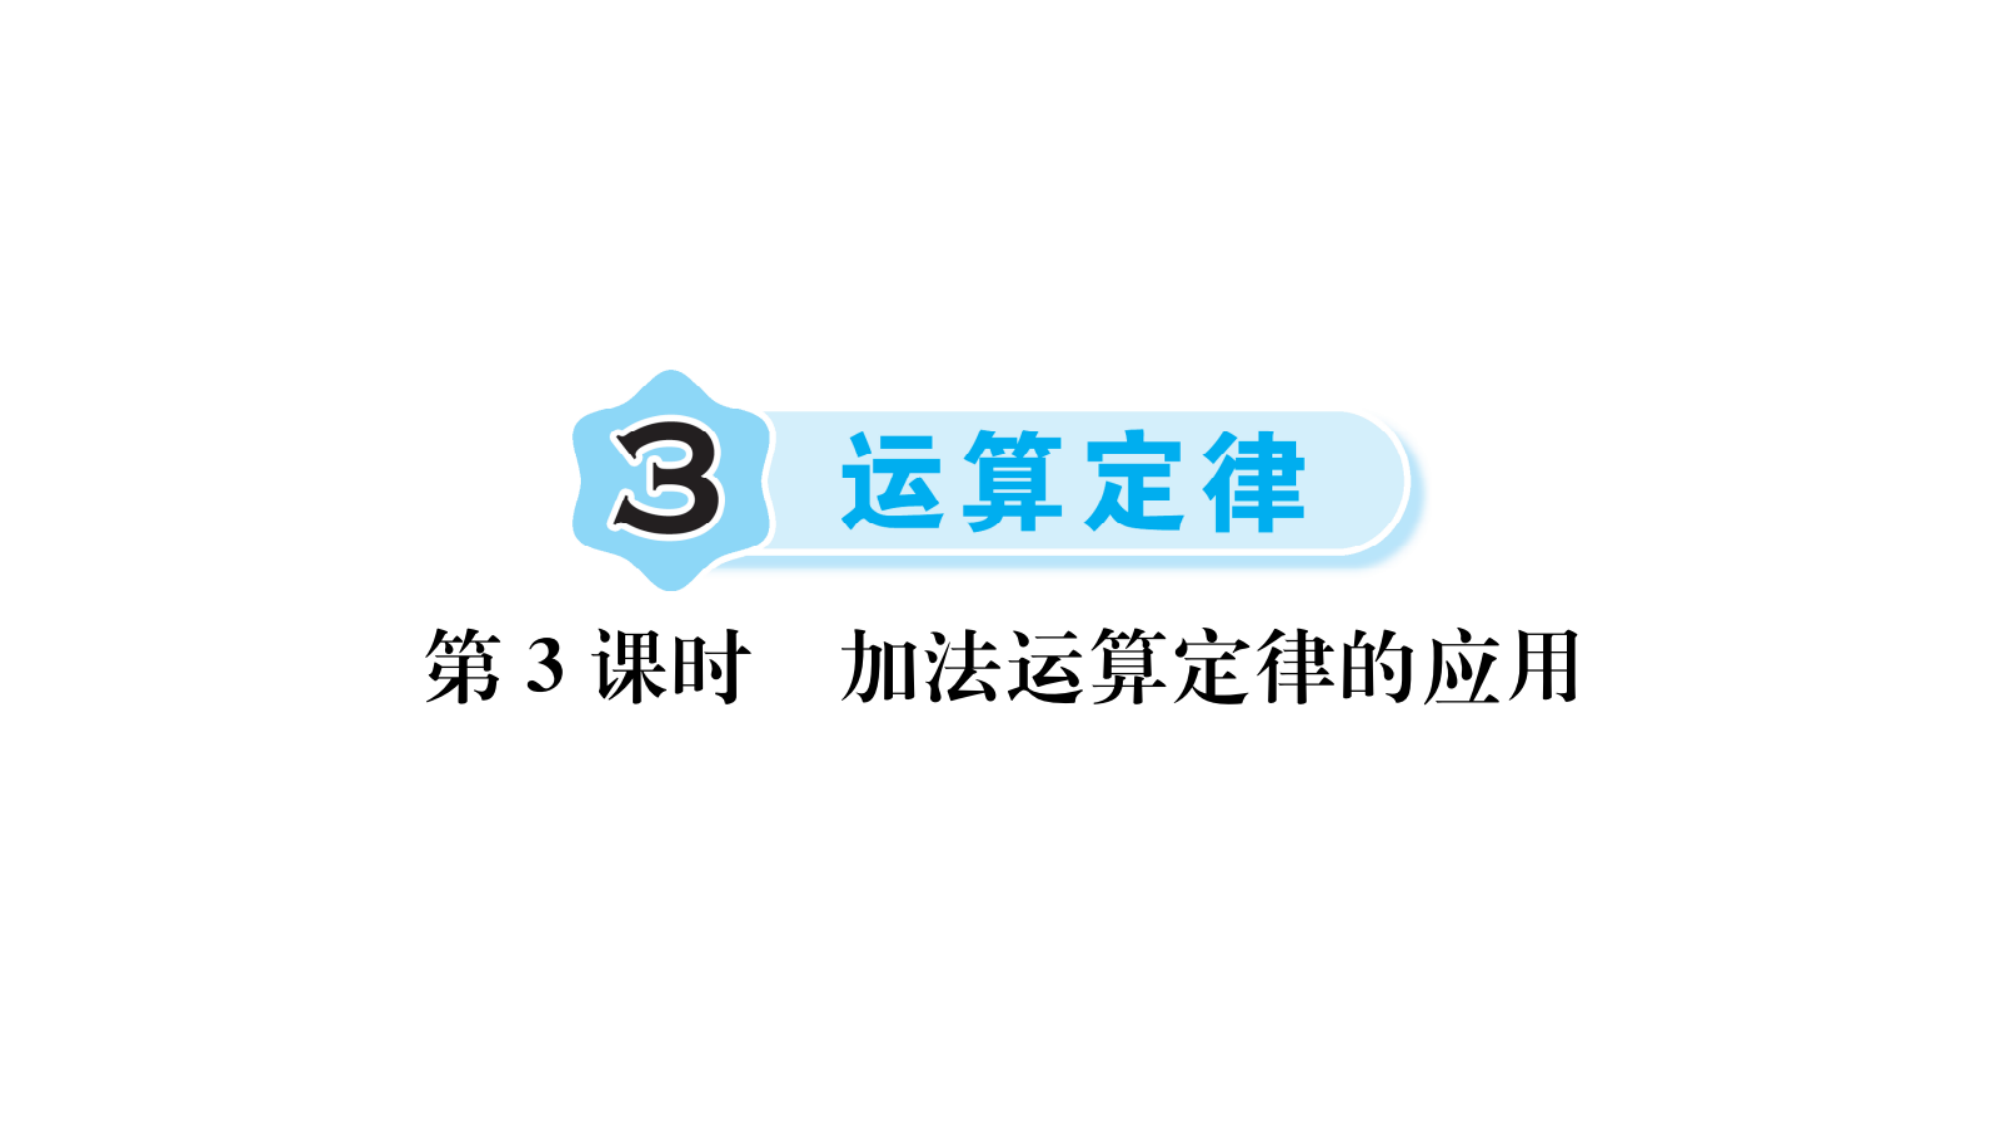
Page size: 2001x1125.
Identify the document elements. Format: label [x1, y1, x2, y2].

picture [409, 361, 1592, 726]
